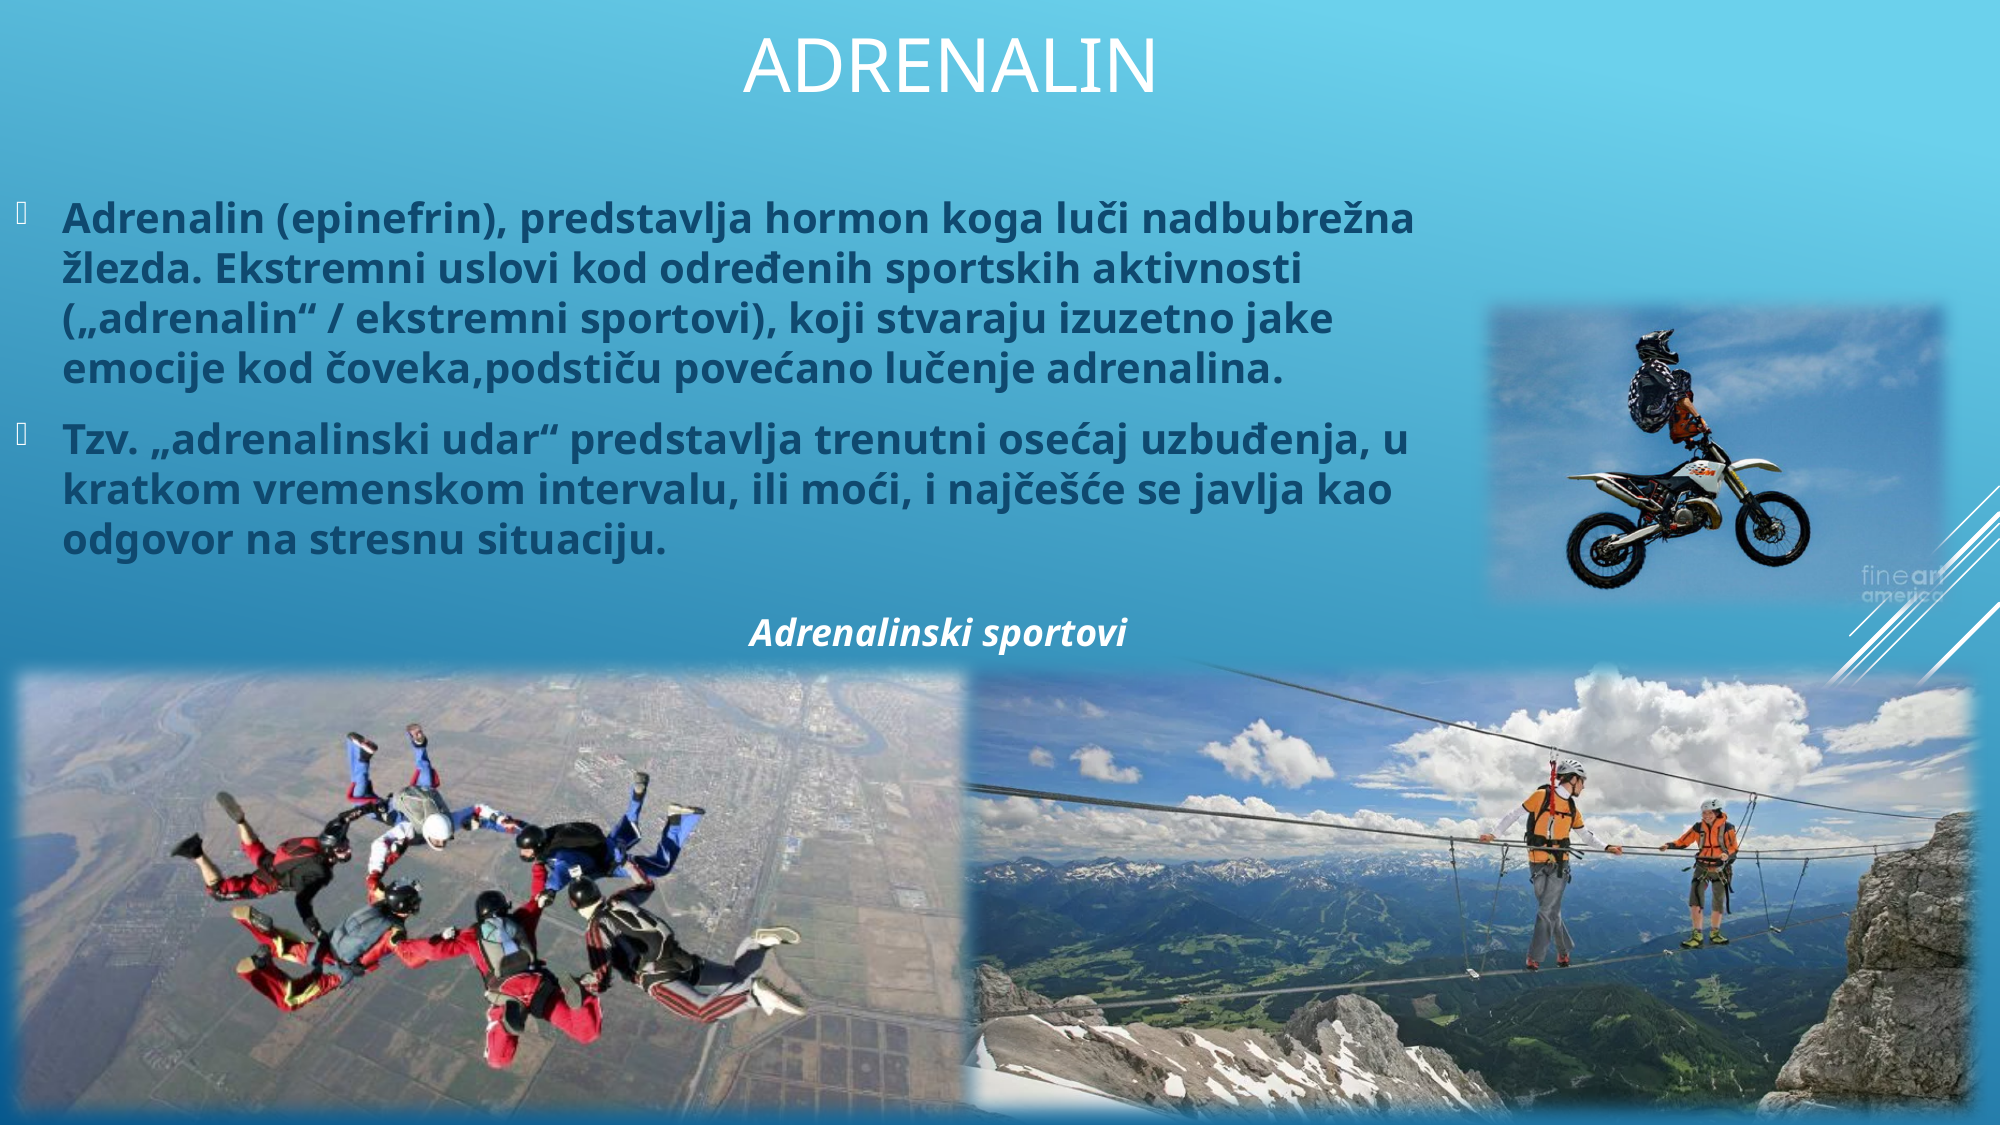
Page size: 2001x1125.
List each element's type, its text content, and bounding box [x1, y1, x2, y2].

list Adrenalin (epinefrin), predstavlja hormon koga luči nadbubrežna žlezda. Ekstremni uslovi kod određenih sportskih aktivnosti („adrenalin“ / ekstremni sportovi), koji stvaraju izuzetno jake emocije kod čoveka,podstiču povećano lučenje adrenalina. Tzv. „adrenalinski udar“ predstavlja trenutni osećaj uzbuđenja, u kratkom vremenskom intervalu, ili moći, i najčešće se javlja kao odgovor na stresnu situaciju. [0, 184, 1471, 656]
picture [1469, 286, 1963, 622]
title adrenalin [252, 0, 1653, 138]
picture [0, 655, 1989, 1125]
text_box Adrenalinski sportovi [735, 601, 1359, 656]
